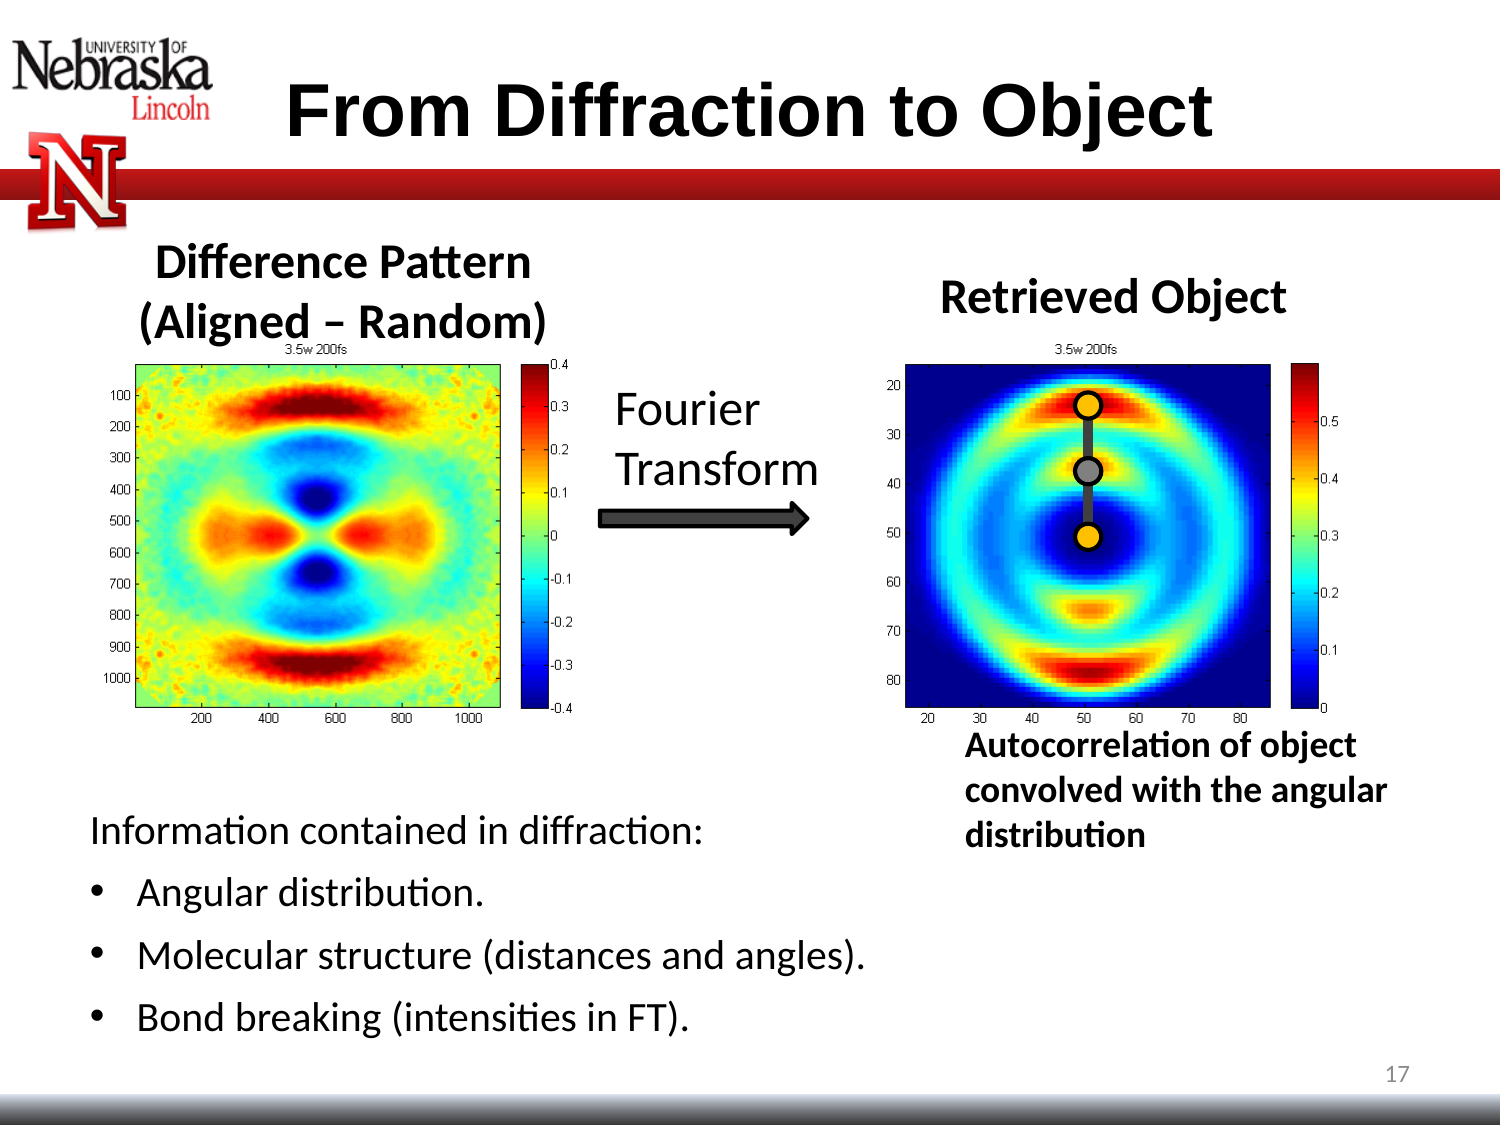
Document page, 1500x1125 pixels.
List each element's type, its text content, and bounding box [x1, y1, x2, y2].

text_box [627, 500, 810, 537]
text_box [1074, 392, 1102, 551]
text_box Difference Pattern (Aligned – Random) [87, 220, 600, 330]
text_box Retrieved Object [862, 256, 1355, 330]
slide_number 17 [1074, 1042, 1425, 1103]
text_box Information contained in diffraction: Angular distribution. Molecular structure (distances and angles). Bond breaking (intensities in FT). [74, 795, 1138, 1048]
picture [20, 126, 136, 241]
picture [62, 332, 623, 753]
title From Diffraction to Object [187, 12, 1313, 200]
picture [832, 332, 1393, 753]
text_box Fourier Transform [627, 368, 827, 504]
picture [12, 37, 187, 120]
text_box Autocorrelation of object convolved with the angular distribution [949, 712, 1409, 908]
